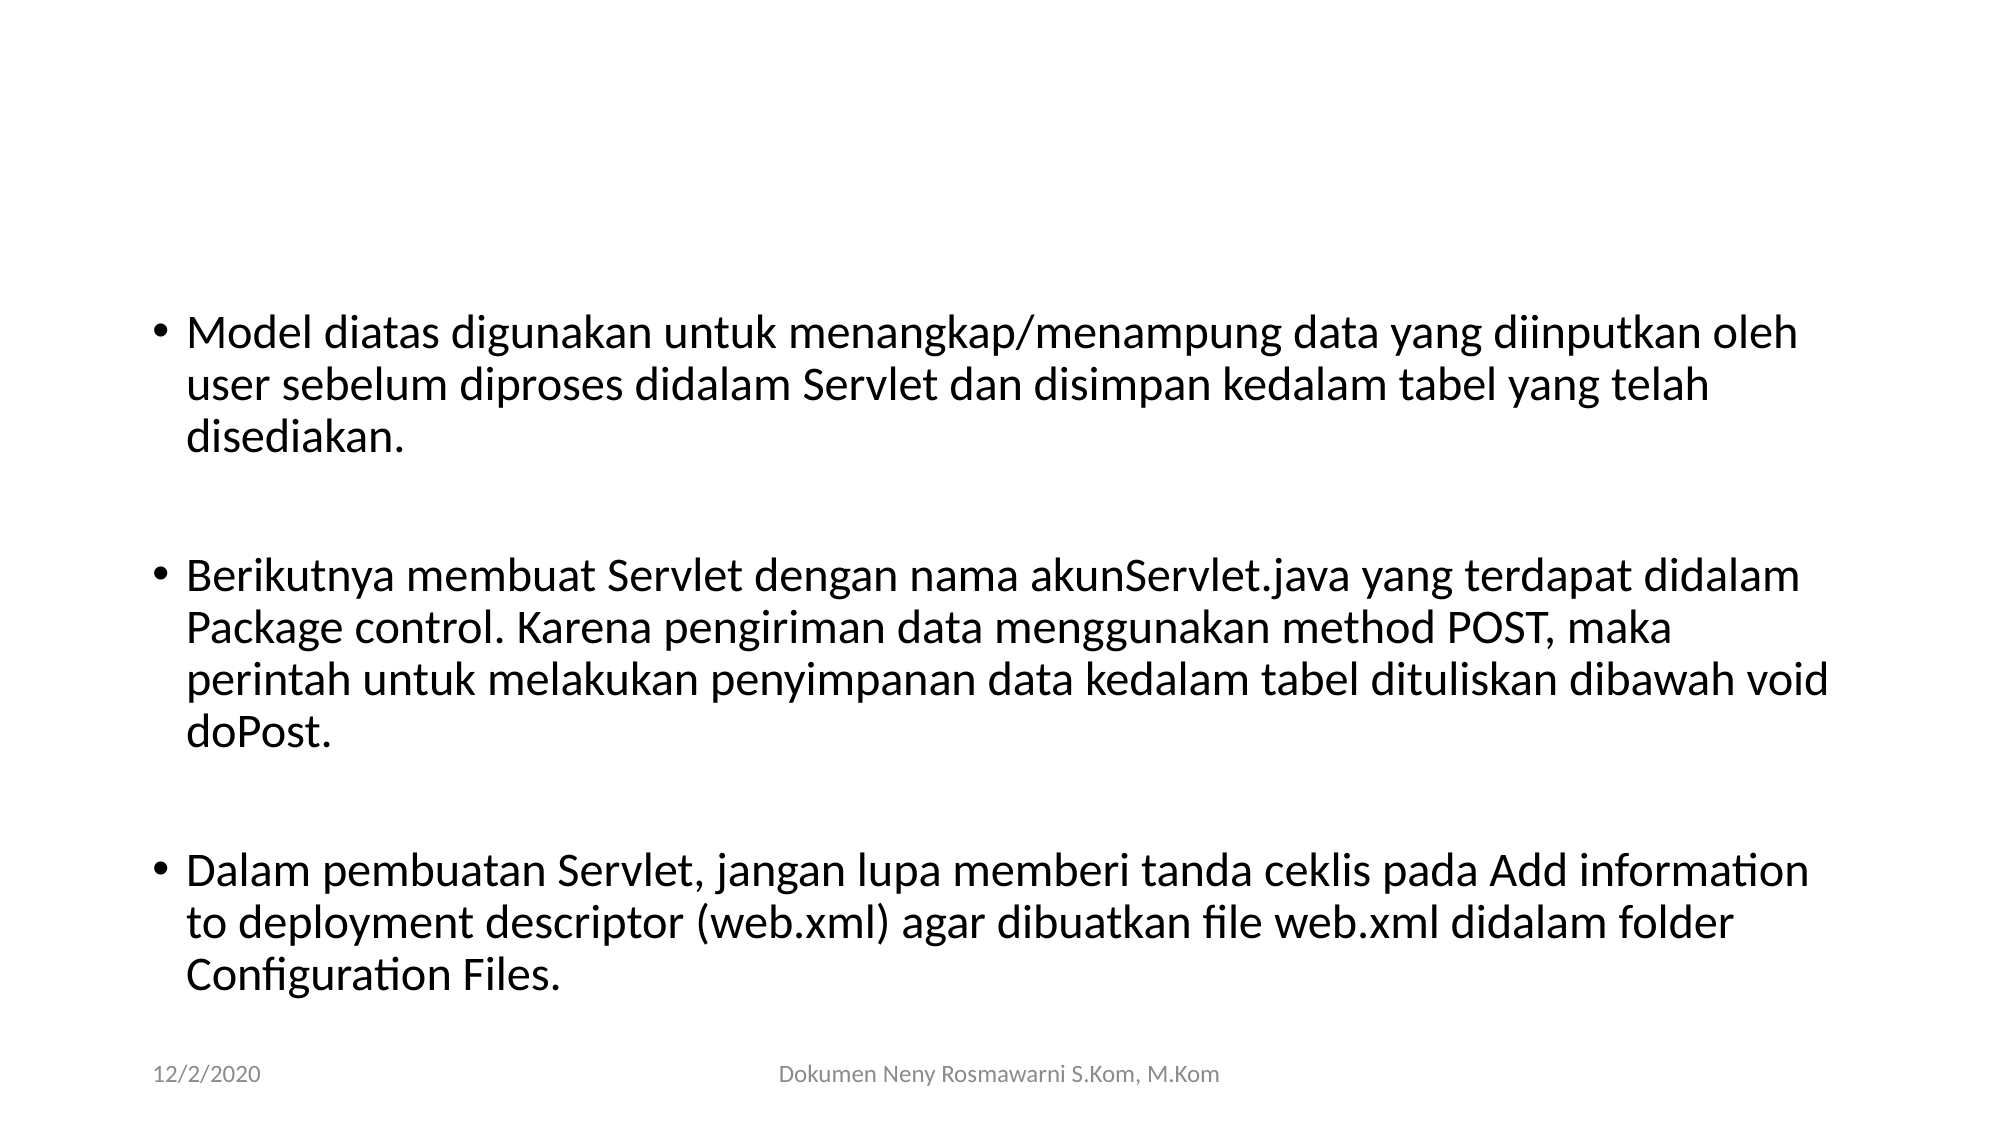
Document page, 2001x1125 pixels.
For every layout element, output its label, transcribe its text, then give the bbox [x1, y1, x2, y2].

list Model diatas digunakan untuk menangkap/menampung data yang diinputkan oleh user sebelum diproses didalam Servlet dan disimpan kedalam tabel yang telah disediakan. Berikutnya membuat Servlet dengan nama akunServlet.java yang terdapat didalam Package control. Karena pengiriman data menggunakan method POST, maka perintah untuk melakukan penyimpanan data kedalam tabel dituliskan dibawah void doPost. Dalam pembuatan Servlet, jangan lupa memberi tanda ceklis pada Add information to deployment descriptor (web.xml) agar dibuatkan file web.xml didalam folder Configuration Files. [137, 299, 1863, 1014]
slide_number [137, 1042, 588, 1103]
footer Dokumen Neny Rosmawarni S.Kom, M.Kom [662, 1042, 1338, 1103]
